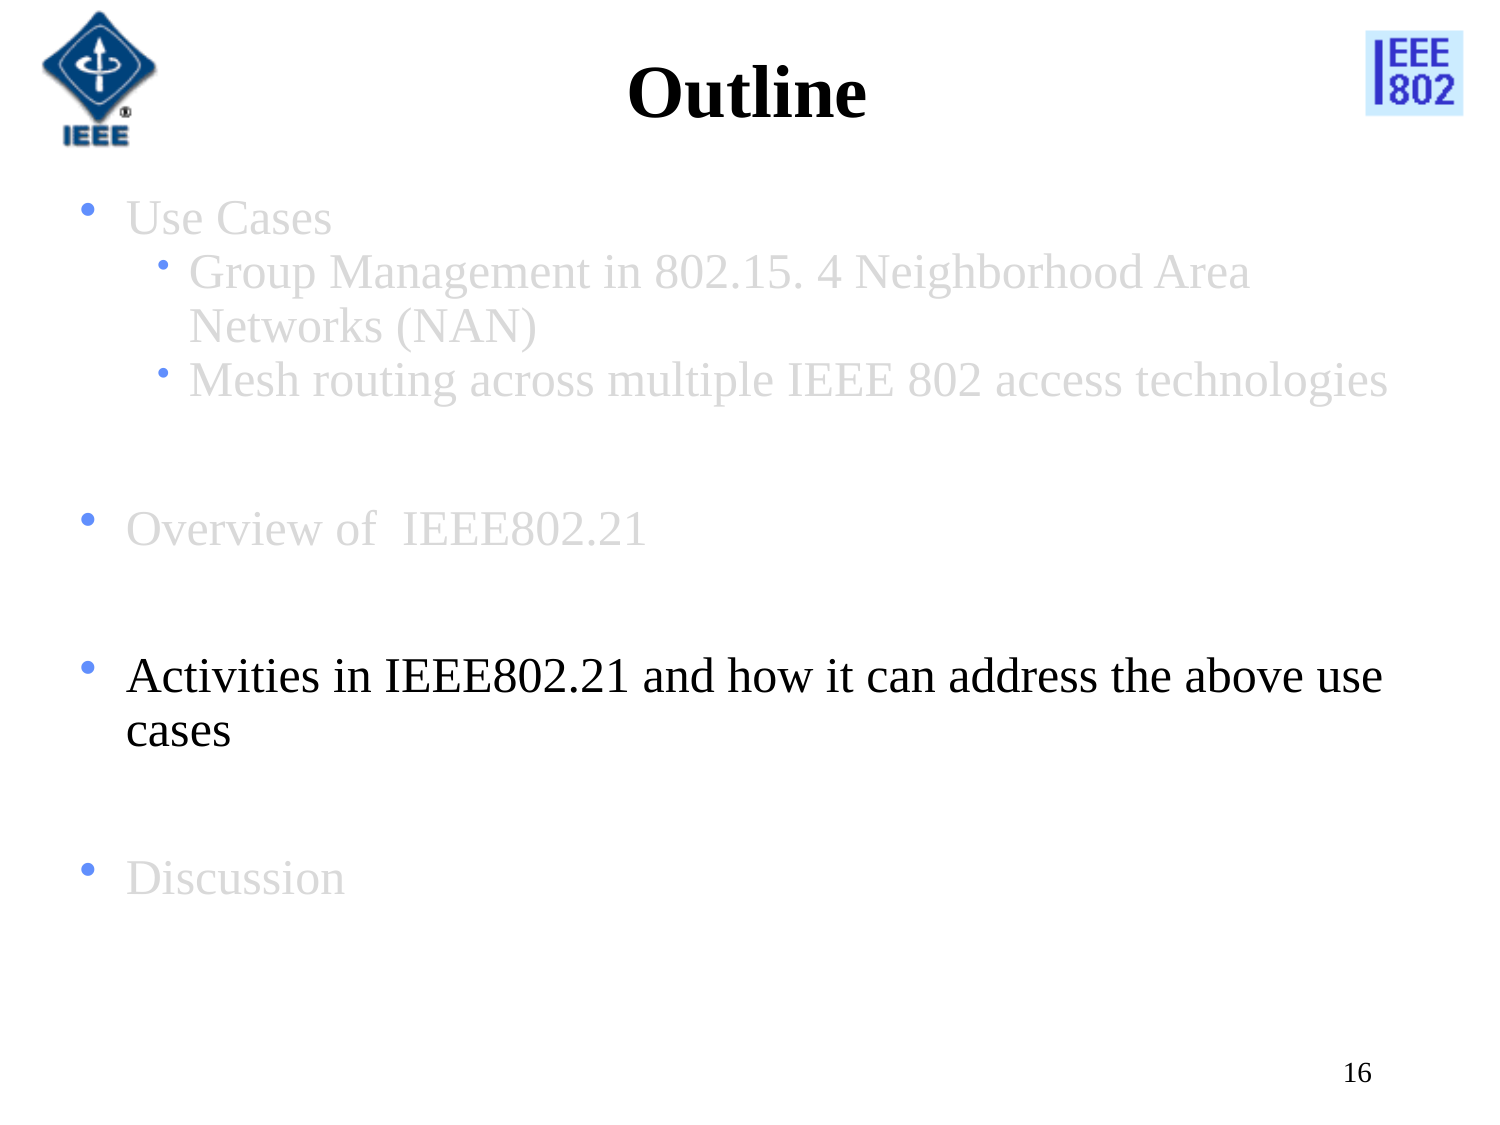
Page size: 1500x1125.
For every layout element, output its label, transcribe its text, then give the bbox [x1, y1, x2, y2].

list Use Cases Group Management in 802.15. 4 Neighborhood Area Networks (NAN) Mesh routing across multiple IEEE 802 access technologies Overview of IEEE802.21 Activities in IEEE802.21 and how it can address the above use cases Discussion [64, 184, 1427, 1036]
picture [1351, 12, 1475, 141]
title Outline [68, 36, 1427, 151]
slide_number 16 [1274, 1049, 1388, 1113]
picture [37, 9, 162, 150]
